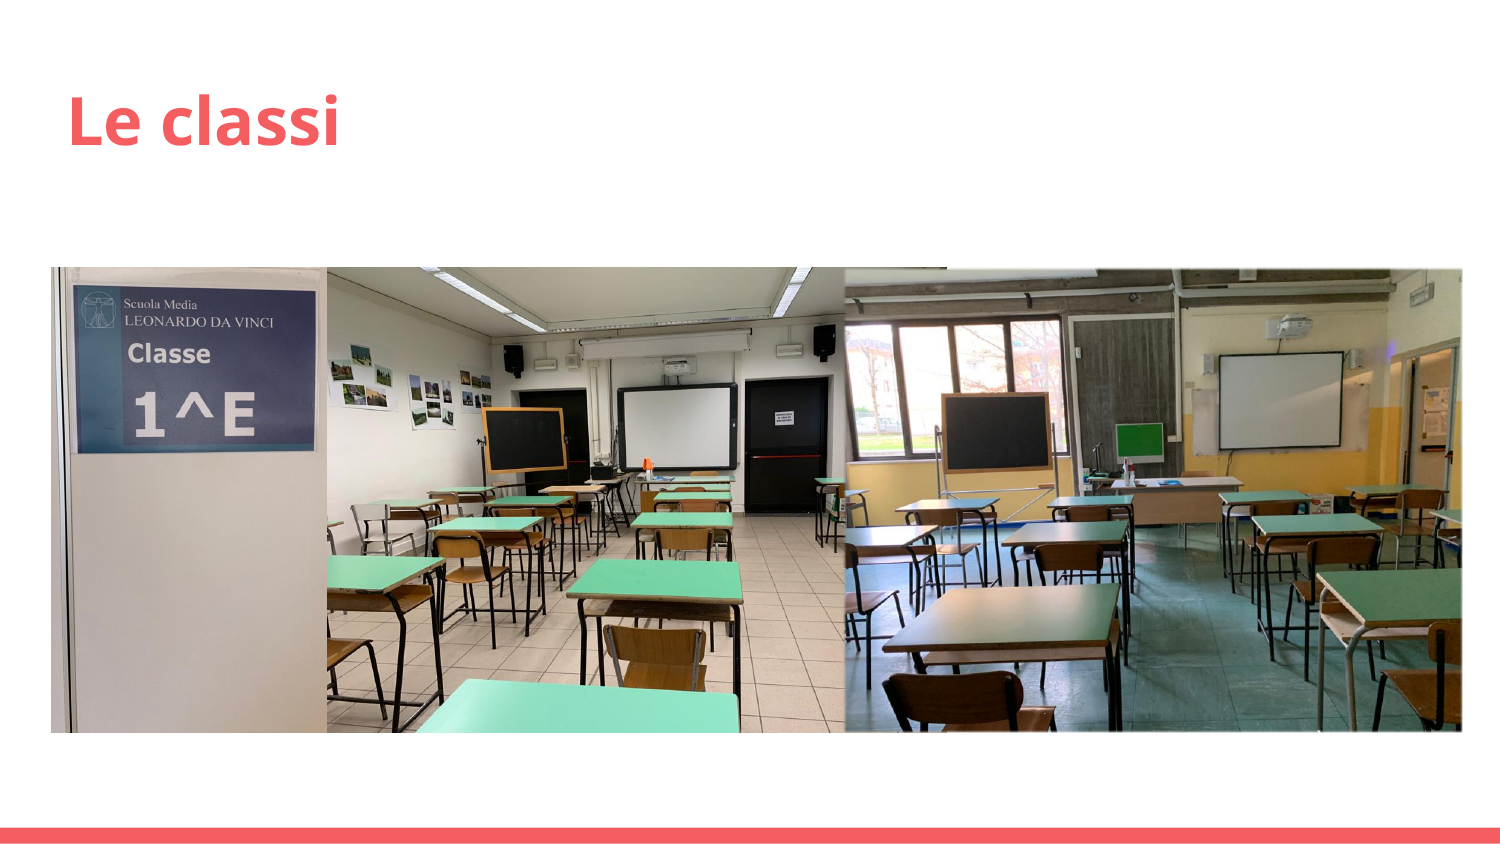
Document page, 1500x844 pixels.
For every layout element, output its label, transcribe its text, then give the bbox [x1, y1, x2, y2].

picture [50, 267, 1463, 733]
title Le classi [51, 64, 1449, 167]
